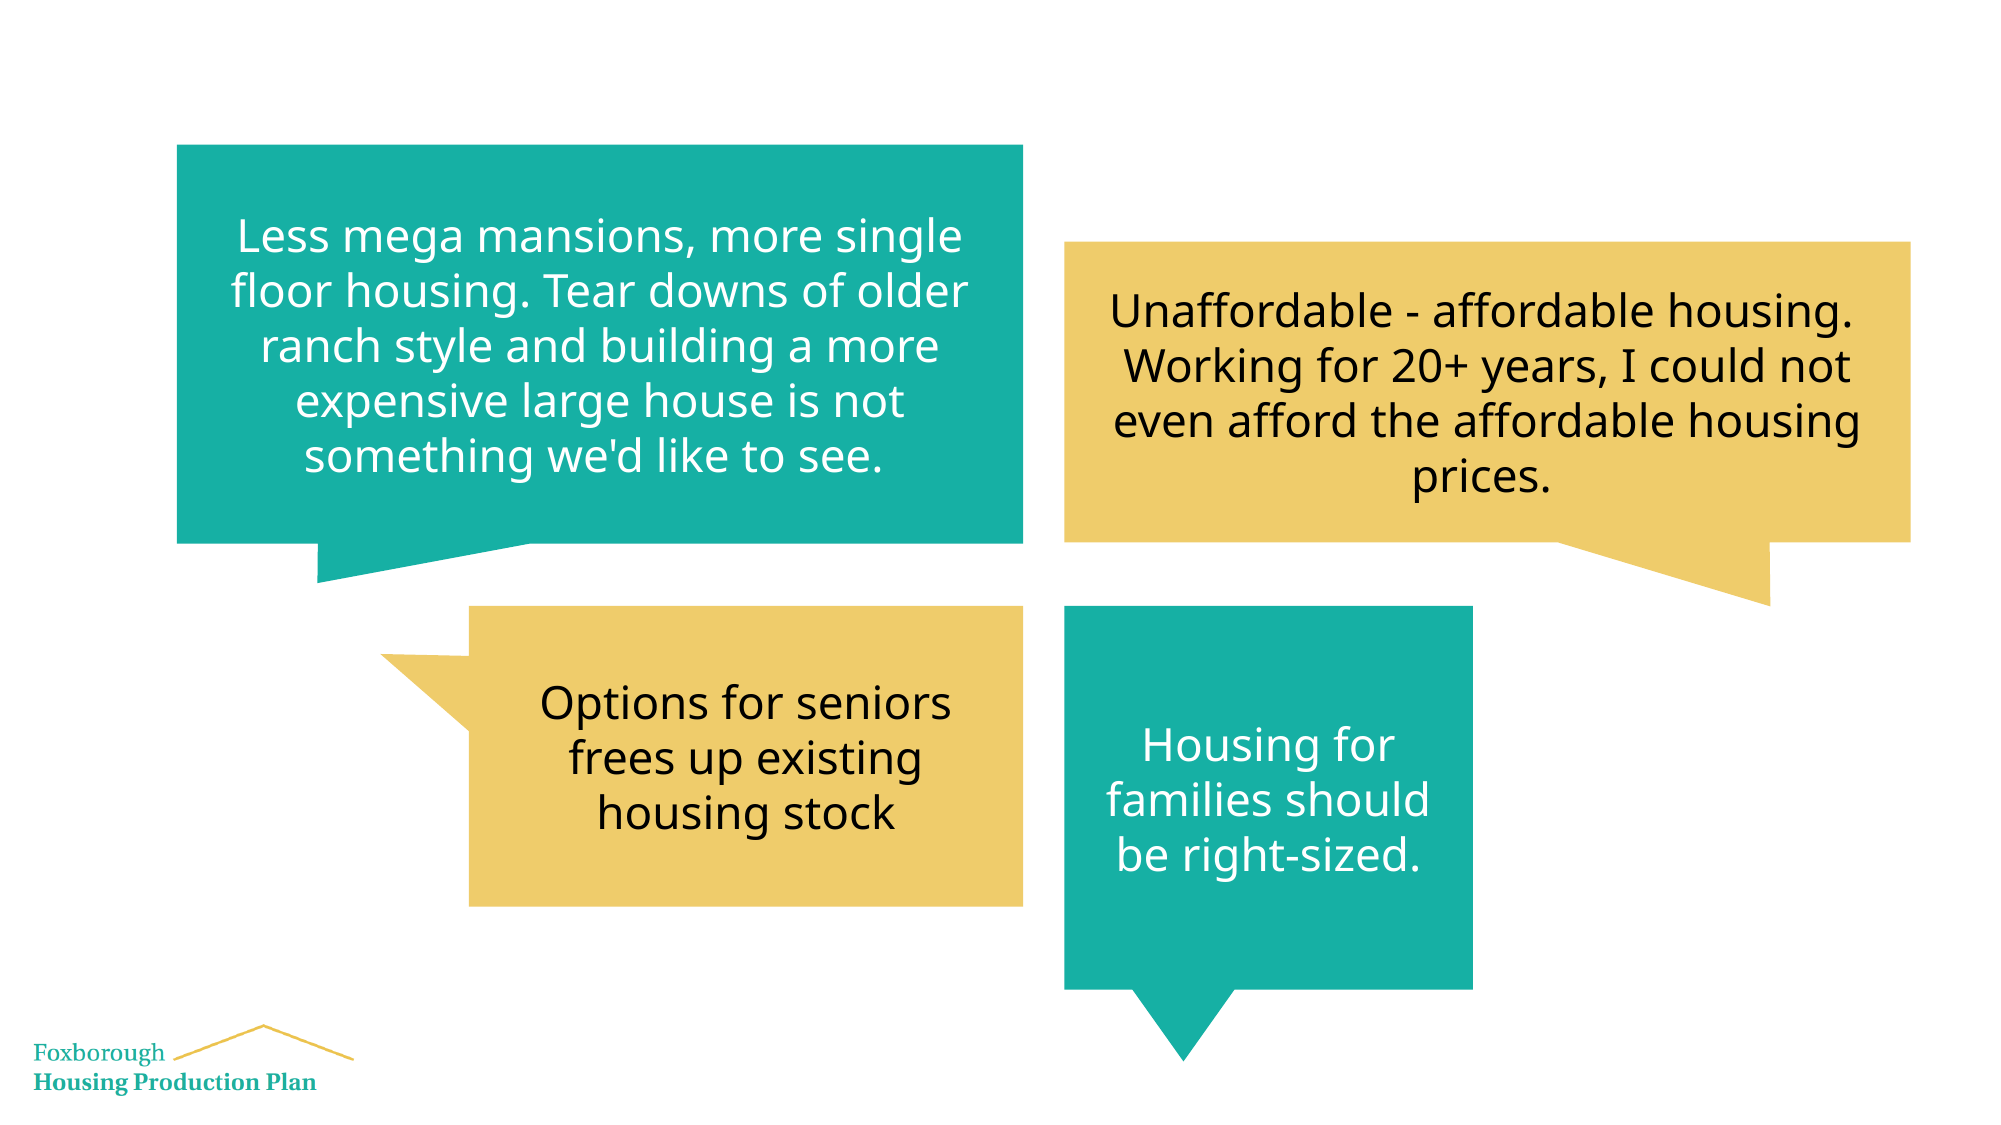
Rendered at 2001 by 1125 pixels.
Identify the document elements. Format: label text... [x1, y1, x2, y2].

text_box Less mega mansions, more single floor housing. Tear downs of older ranch style and building a more expensive large house is not something we'd like to see. [175, 143, 1025, 585]
text_box Unaffordable - affordable housing. Working for 20+ years, I could not even afford the affordable housing prices. [1063, 240, 1912, 608]
picture [21, 1004, 359, 1108]
text_box Options for seniors frees up existing housing stock [377, 604, 1025, 908]
text_box Housing for families should be right-sized. [1063, 604, 1474, 1064]
